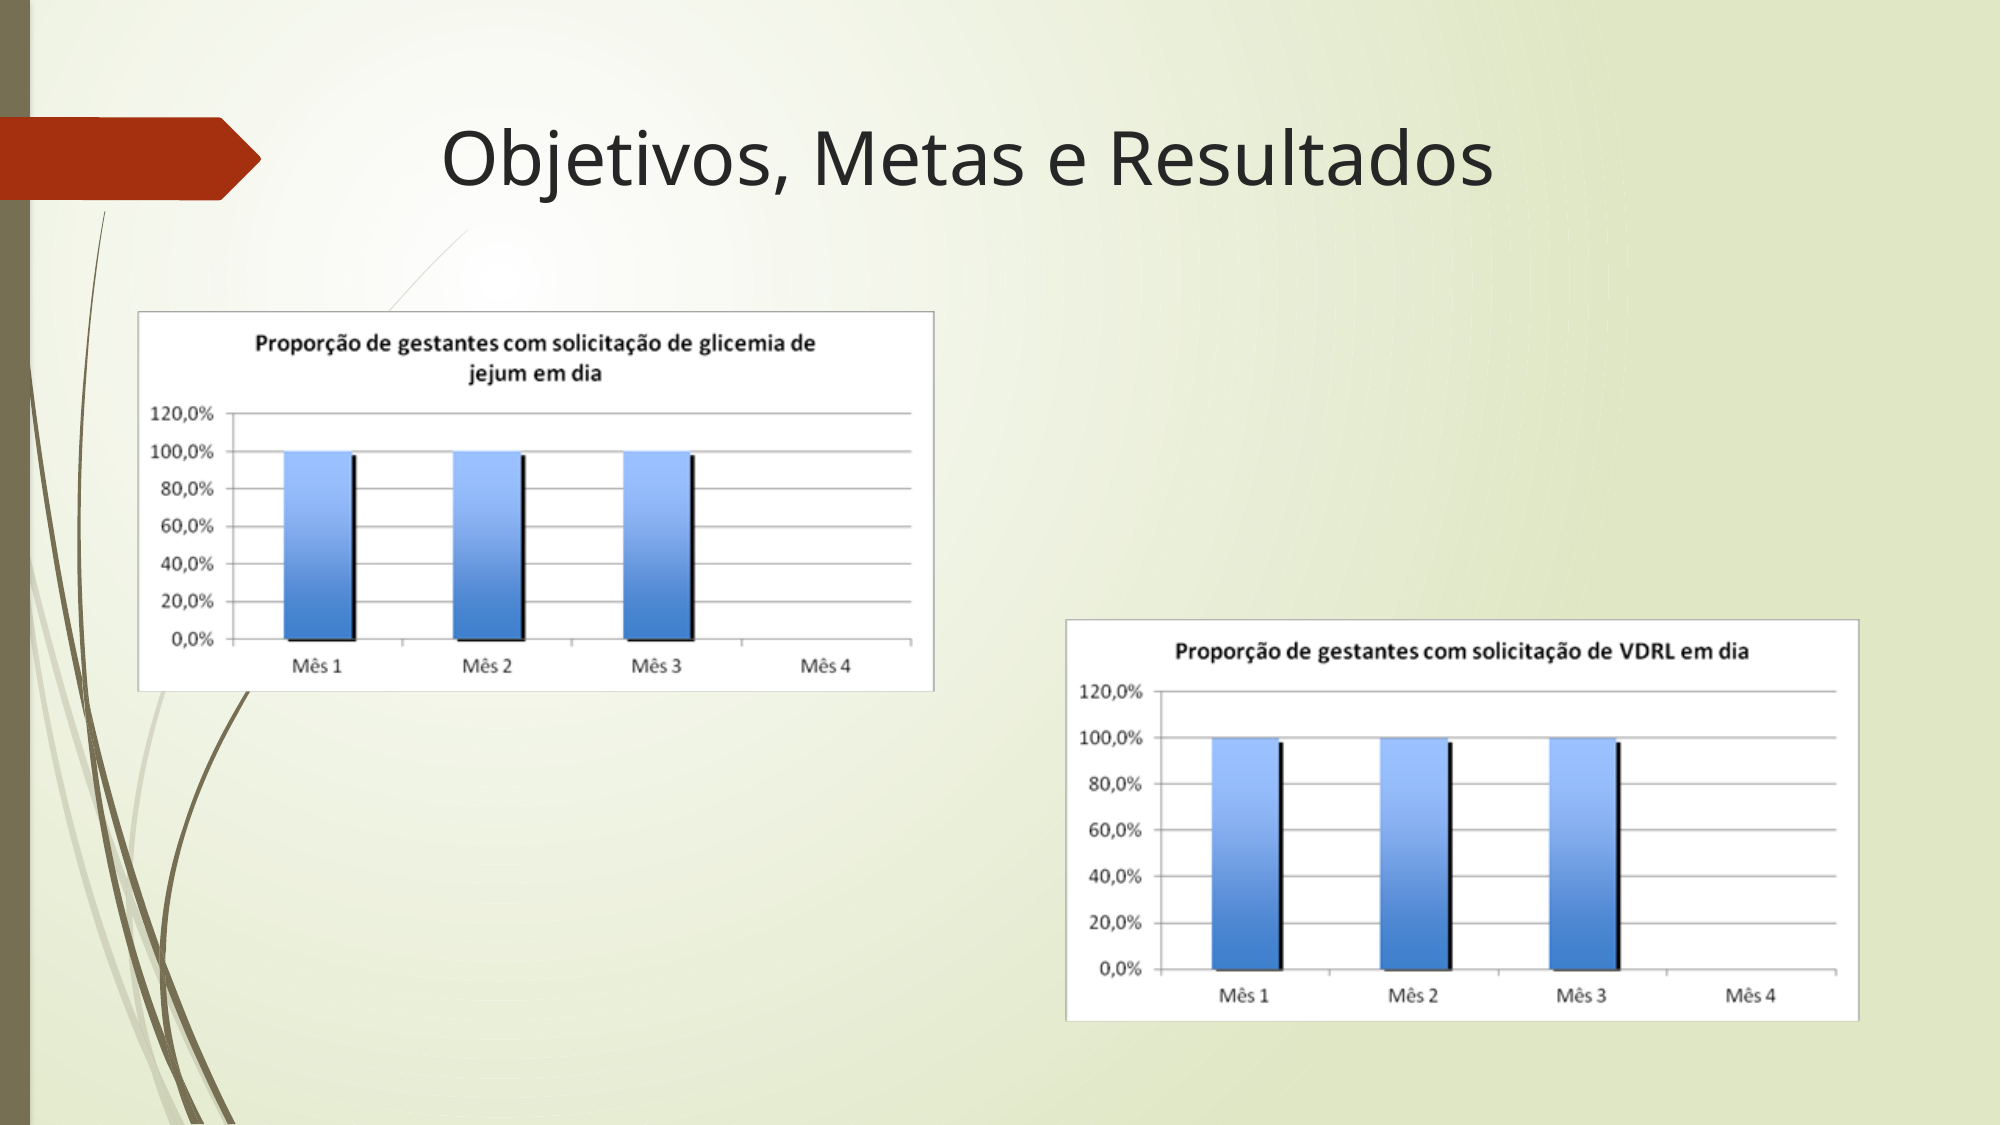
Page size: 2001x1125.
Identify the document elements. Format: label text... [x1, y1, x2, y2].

picture [1065, 619, 1863, 1025]
title Objetivos, Metas e Resultados [425, 102, 1888, 313]
picture [137, 311, 938, 695]
